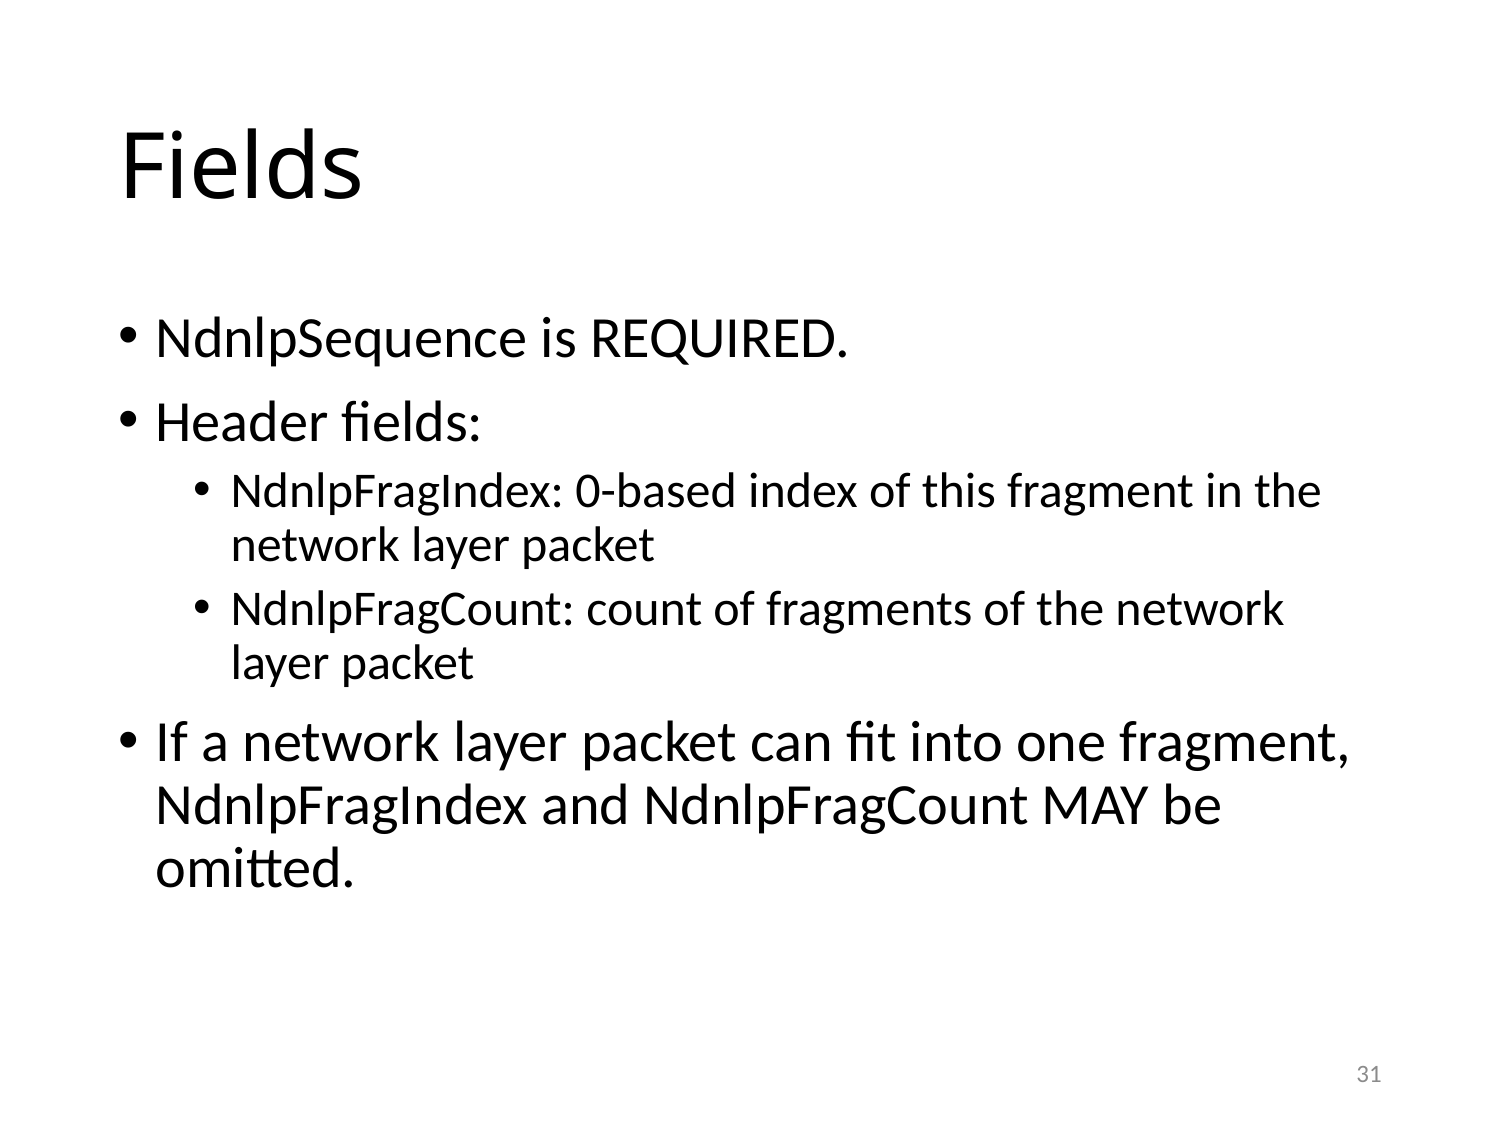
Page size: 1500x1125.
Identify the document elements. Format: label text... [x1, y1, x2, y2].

slide_number 31 [1059, 1042, 1397, 1103]
title Fields [103, 59, 1397, 278]
list NdnlpSequence is REQUIRED. Header fields: NdnlpFragIndex: 0-based index of this fragment in the network layer packet NdnlpFragCount: count of fragments of the network layer packet If a network layer packet can fit into one fragment, NdnlpFragIndex and NdnlpFragCount MAY be omitted. [103, 299, 1397, 1014]
